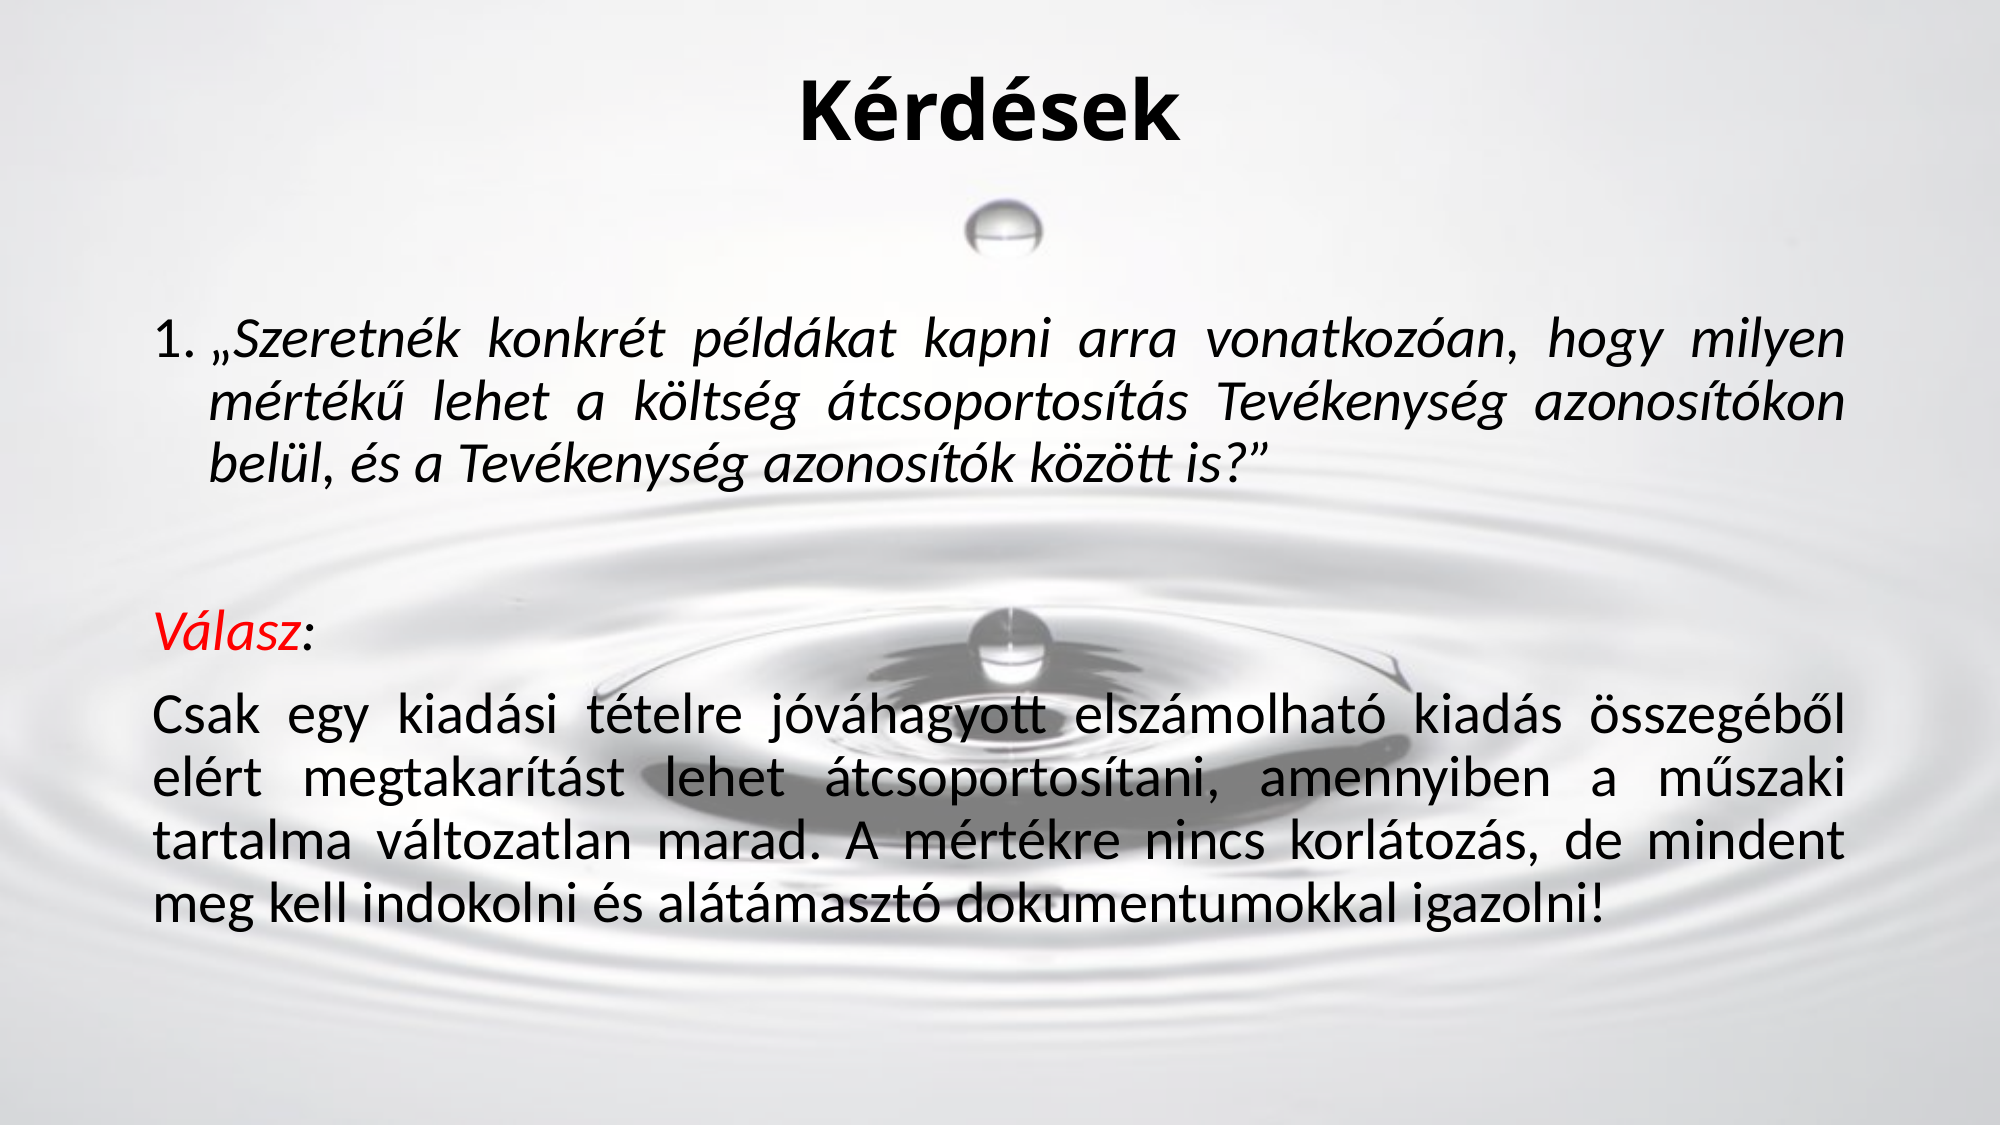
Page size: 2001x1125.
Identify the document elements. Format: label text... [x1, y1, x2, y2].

list „Szeretnék konkrét példákat kapni arra vonatkozóan, hogy milyen mértékű lehet a költség átcsoportosítás Tevékenység azonosítókon belül, és a Tevékenység azonosítók között is?” Válasz: Csak egy kiadási tételre jóváhagyott elszámolható kiadás összegéből elért megtakarítást lehet átcsoportosítani, amennyiben a műszaki tartalma változatlan marad. A mértékre nincs korlátozás, de mindent meg kell indokolni és alátámasztó dokumentumokkal igazolni! [137, 299, 1863, 1014]
title Kérdések [137, 59, 1863, 278]
